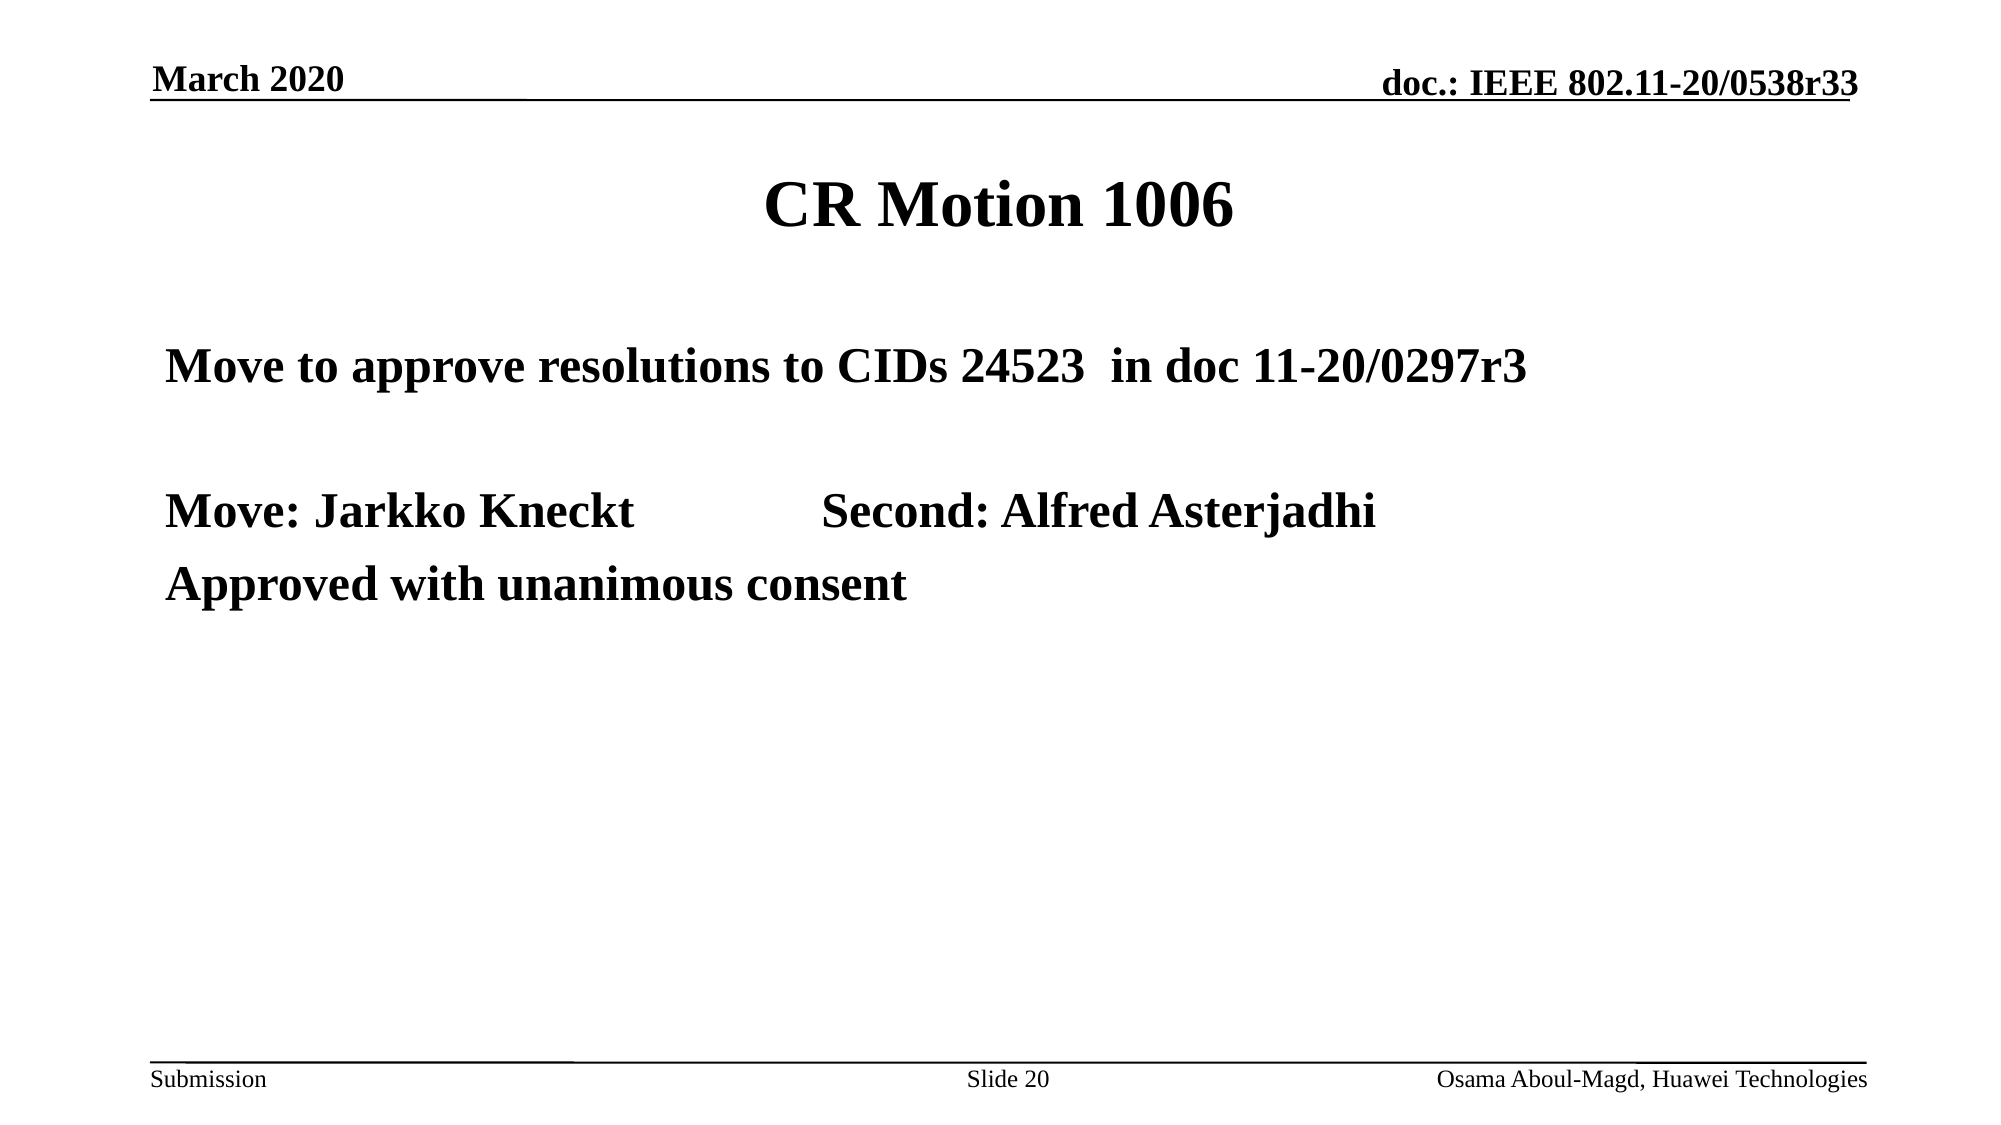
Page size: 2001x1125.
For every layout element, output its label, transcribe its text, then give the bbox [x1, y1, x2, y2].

list Move to approve resolutions to CIDs 24523 in doc 11-20/0297r3 Move: Jarkko Kneckt Second: Alfred Asterjadhi Approved with unanimous consent [149, 324, 1850, 1000]
title CR Motion 1006 [149, 112, 1850, 288]
footer Osama Aboul-Magd, Huawei Technologies [1171, 1061, 1869, 1093]
slide_number Slide 20 [950, 1061, 1067, 1123]
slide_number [152, 54, 563, 100]
